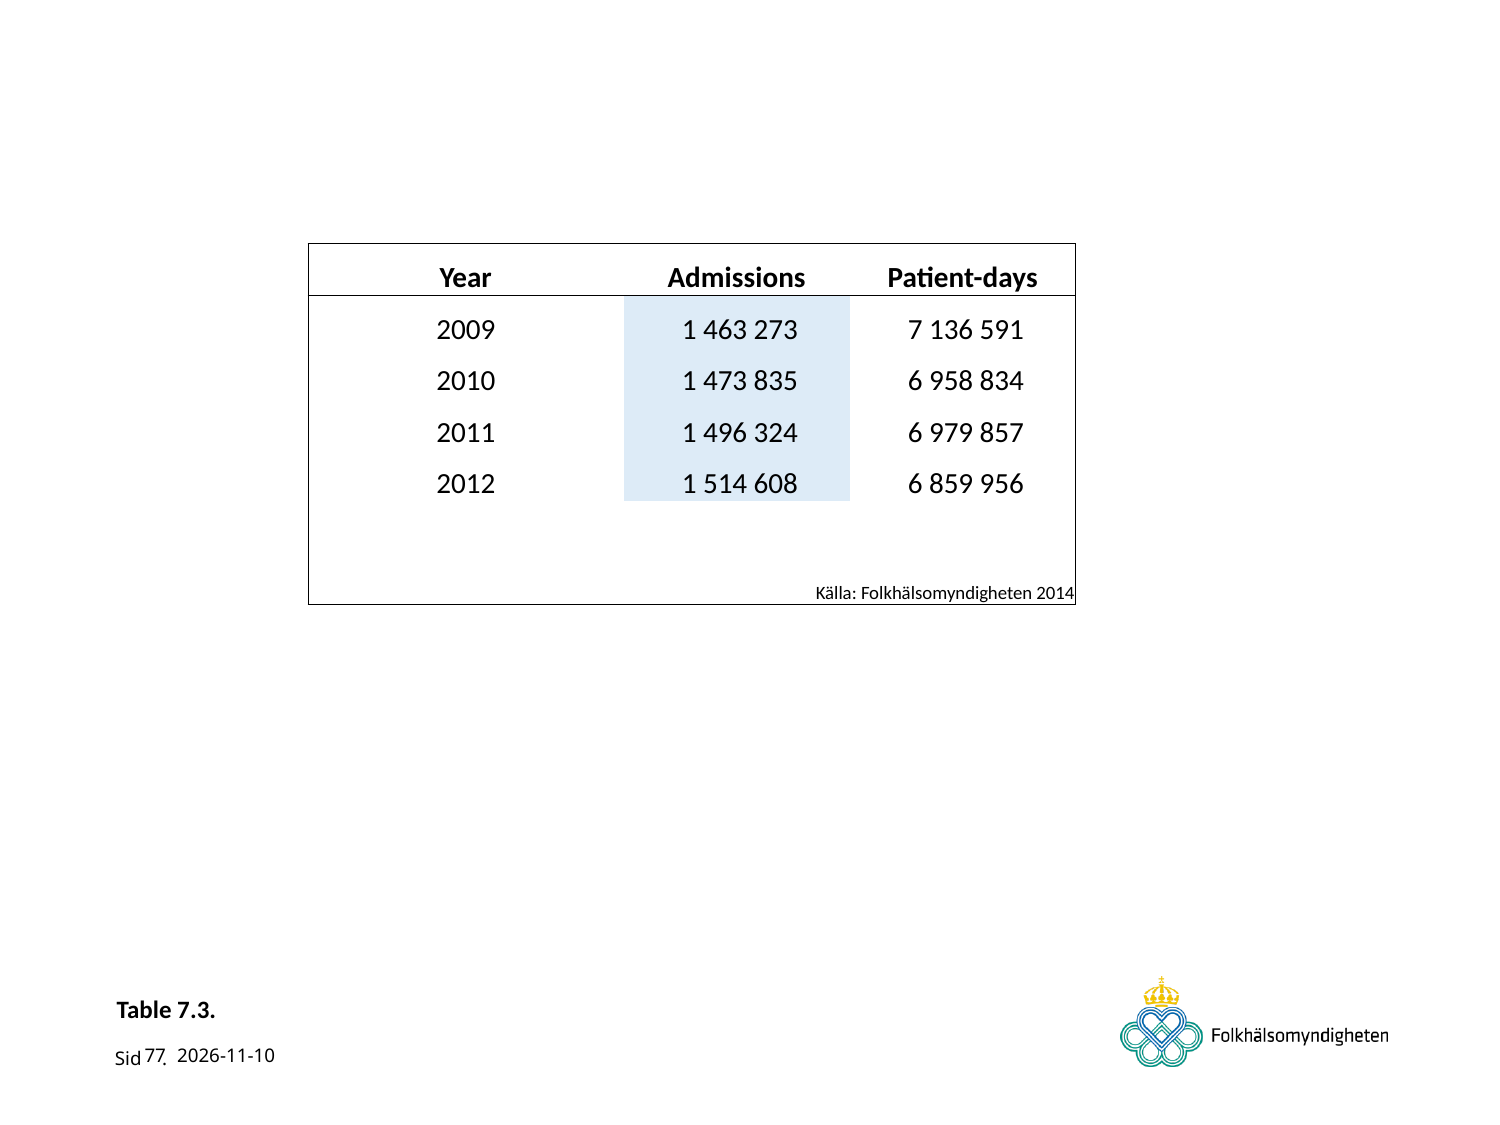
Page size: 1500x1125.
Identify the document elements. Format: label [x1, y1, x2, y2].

title [116, 932, 561, 1024]
slide_number [177, 1039, 306, 1070]
table_header [309, 244, 1075, 295]
slide_number [116, 1039, 167, 1070]
picture [1120, 976, 1388, 1067]
table_cell [309, 296, 1075, 604]
